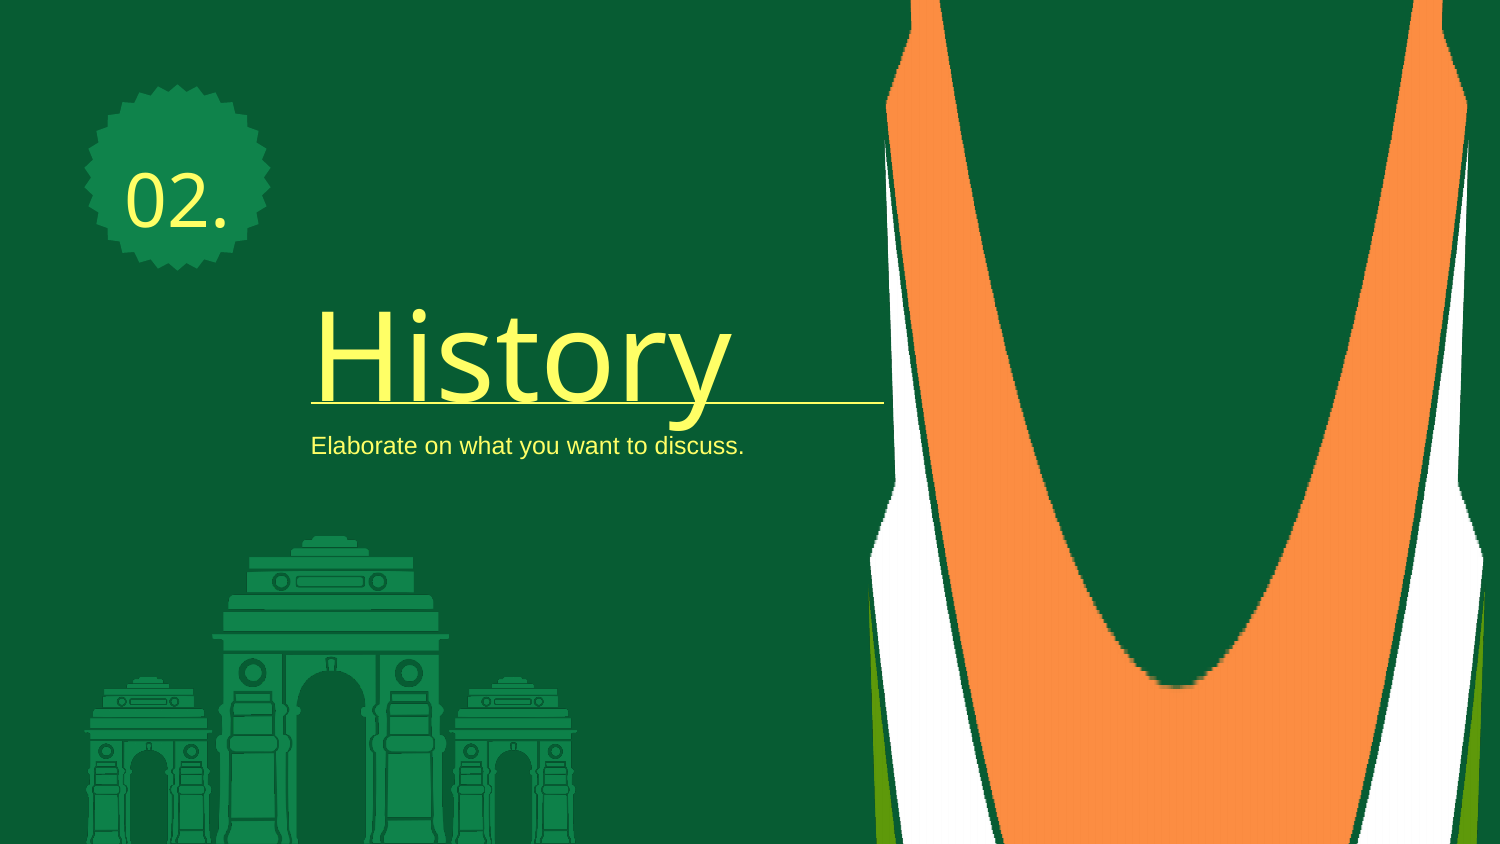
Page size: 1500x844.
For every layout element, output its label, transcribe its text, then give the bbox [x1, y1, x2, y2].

text_box Elaborate on what you want to discuss. [310, 417, 1080, 460]
text_box [84, 677, 213, 844]
text_box [212, 536, 449, 844]
text_box [853, 0, 1500, 844]
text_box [84, 84, 271, 271]
text_box History [310, 246, 933, 417]
text_box [449, 677, 577, 844]
